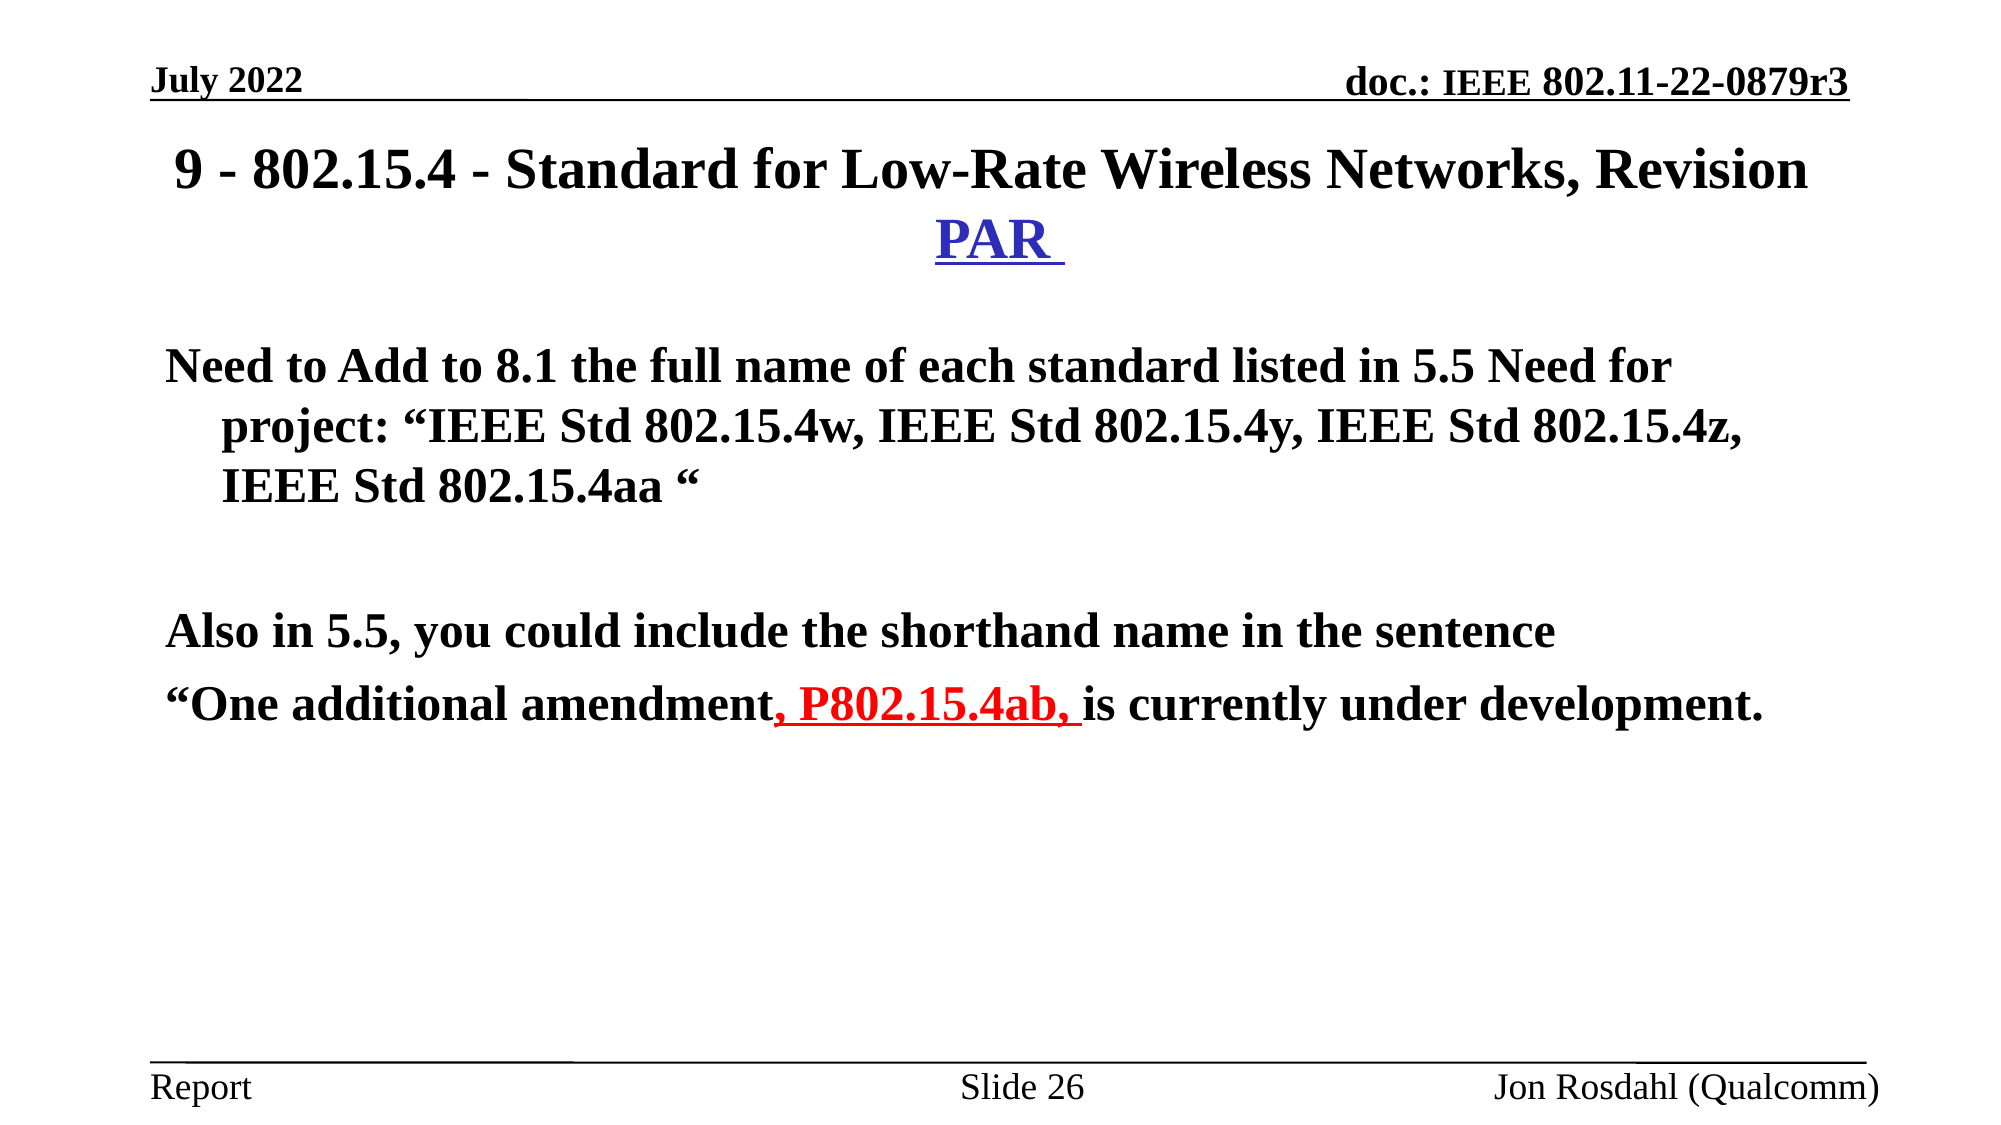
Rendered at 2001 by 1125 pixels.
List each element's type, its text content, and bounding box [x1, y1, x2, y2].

list Need to Add to 8.1 the full name of each standard listed in 5.5 Need for project: “IEEE Std 802.15.4w, IEEE Std 802.15.4y, IEEE Std 802.15.4z, IEEE Std 802.15.4aa “ Also in 5.5, you could include the shorthand name in the sentence “One additional amendment, P802.15.4ab, is currently under development. [149, 324, 1850, 1000]
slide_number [149, 49, 431, 100]
footer Jon Rosdahl (Qualcomm) [1436, 1061, 1881, 1108]
slide_number Slide 26 [950, 1061, 1095, 1125]
title 9 - 802.15.4 - Standard for Low-Rate Wireless Networks, Revision PAR [149, 112, 1850, 288]
